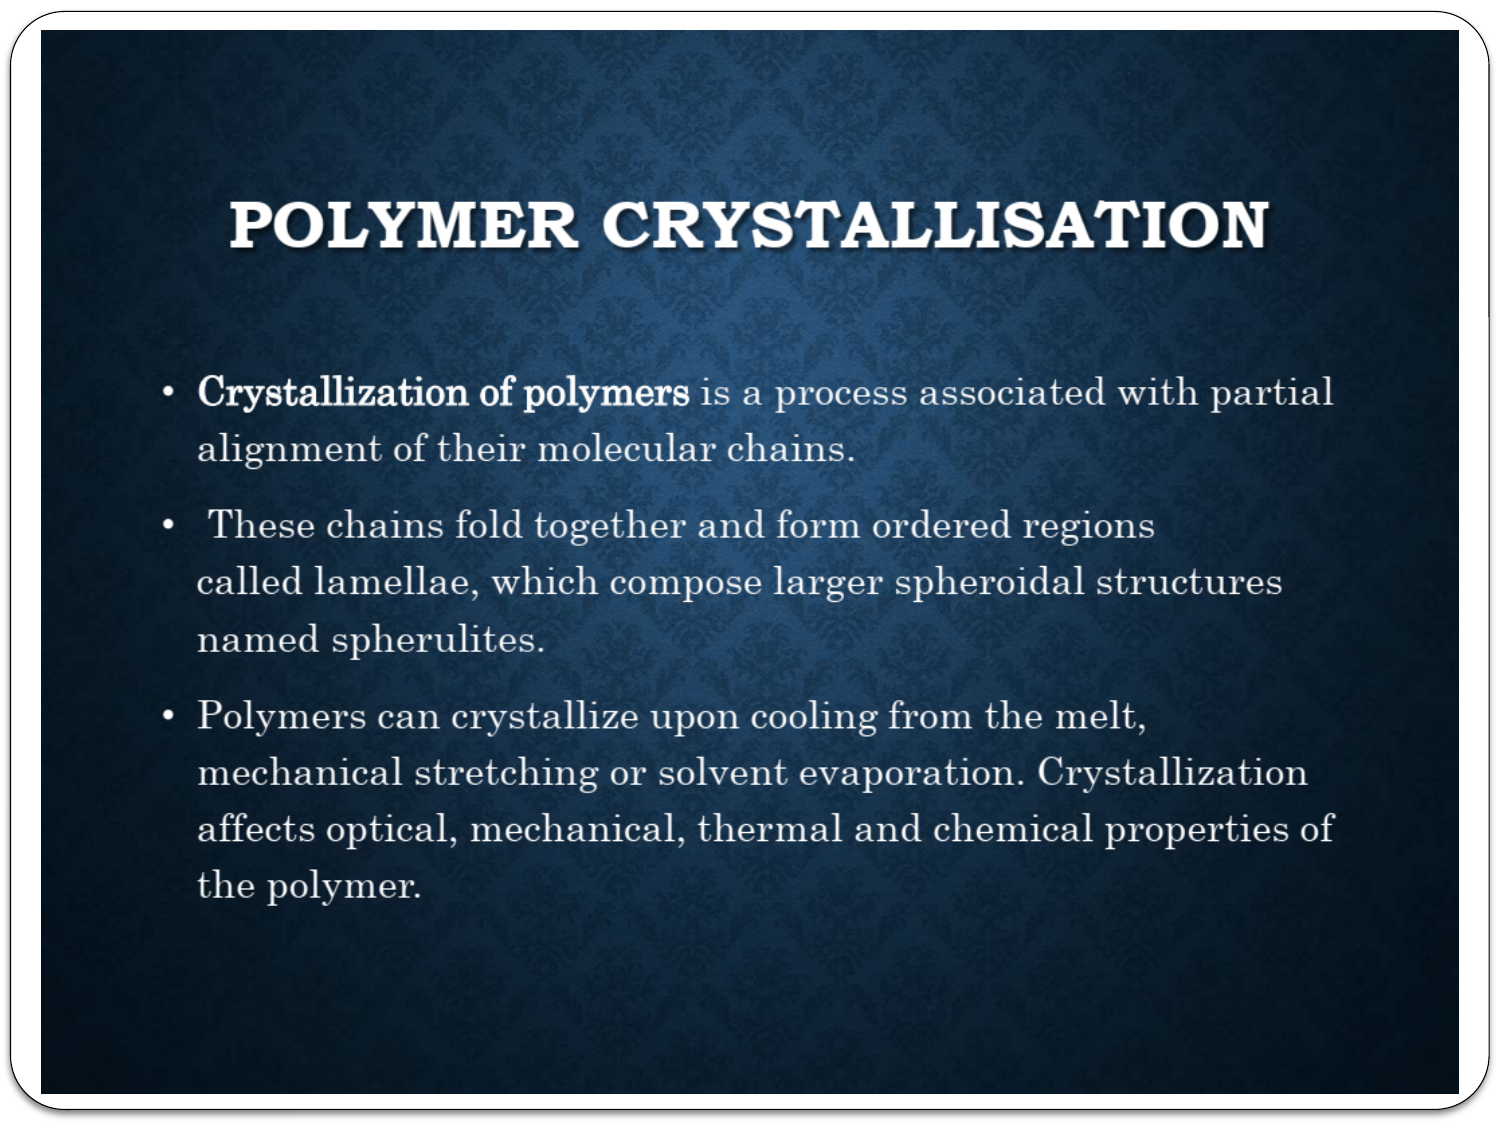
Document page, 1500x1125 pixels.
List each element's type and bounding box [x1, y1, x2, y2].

picture [41, 30, 1459, 1095]
